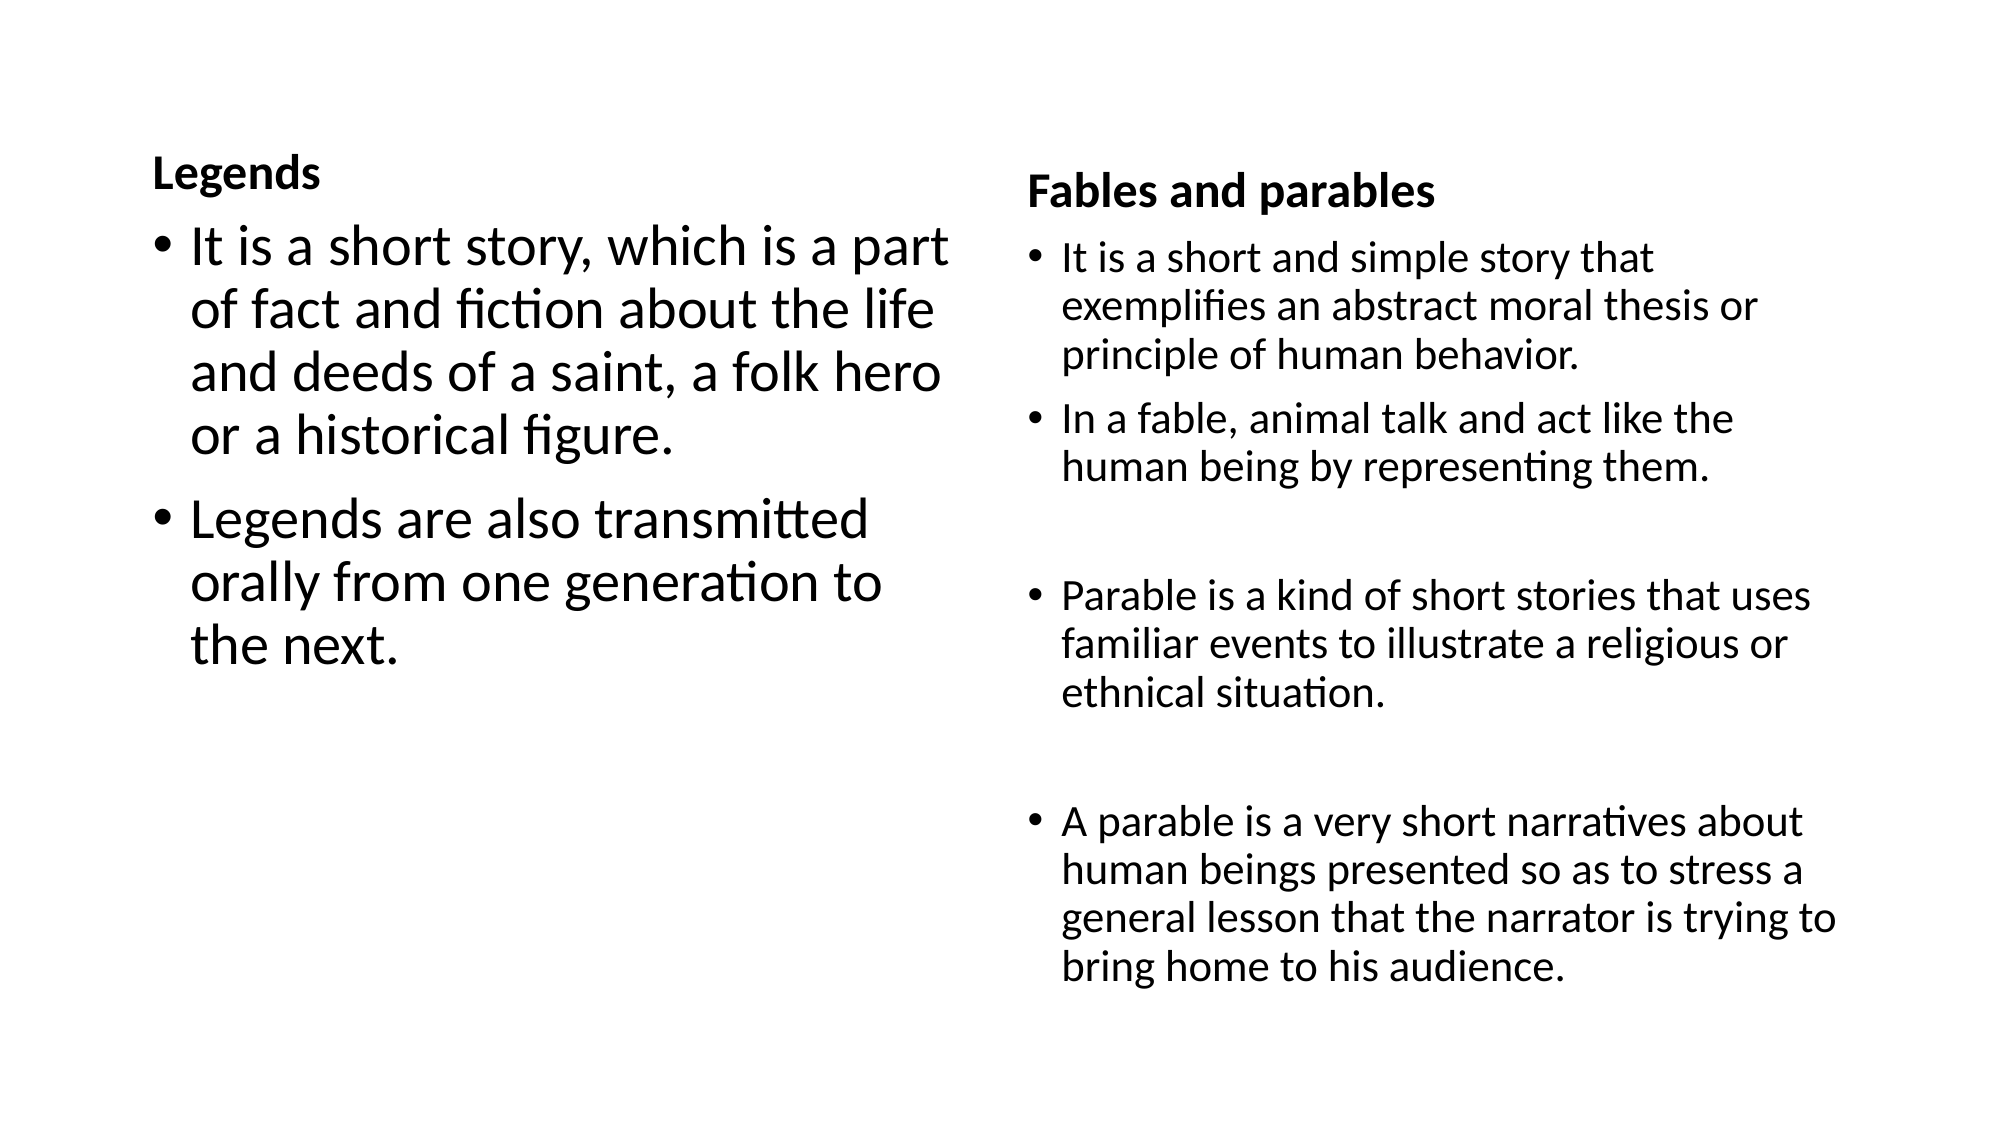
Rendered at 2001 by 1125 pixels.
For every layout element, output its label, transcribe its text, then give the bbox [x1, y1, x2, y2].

list Fables and parables [1012, 91, 1863, 226]
list It is a short story, which is a part of fact and fiction about the life and deeds of a saint, a folk hero or a historical figure. Legends are also transmitted orally from one generation to the next. [137, 207, 984, 1016]
list It is a short and simple story that exemplifies an abstract moral thesis or principle of human behavior. In a fable, animal talk and act like the human being by representing them. Parable is a kind of short stories that uses familiar events to illustrate a religious or ethnical situation. A parable is a very short narratives about human beings presented so as to stress a general lesson that the narrator is trying to bring home to his audience. [1012, 226, 1863, 1016]
list Legends [137, 72, 984, 207]
